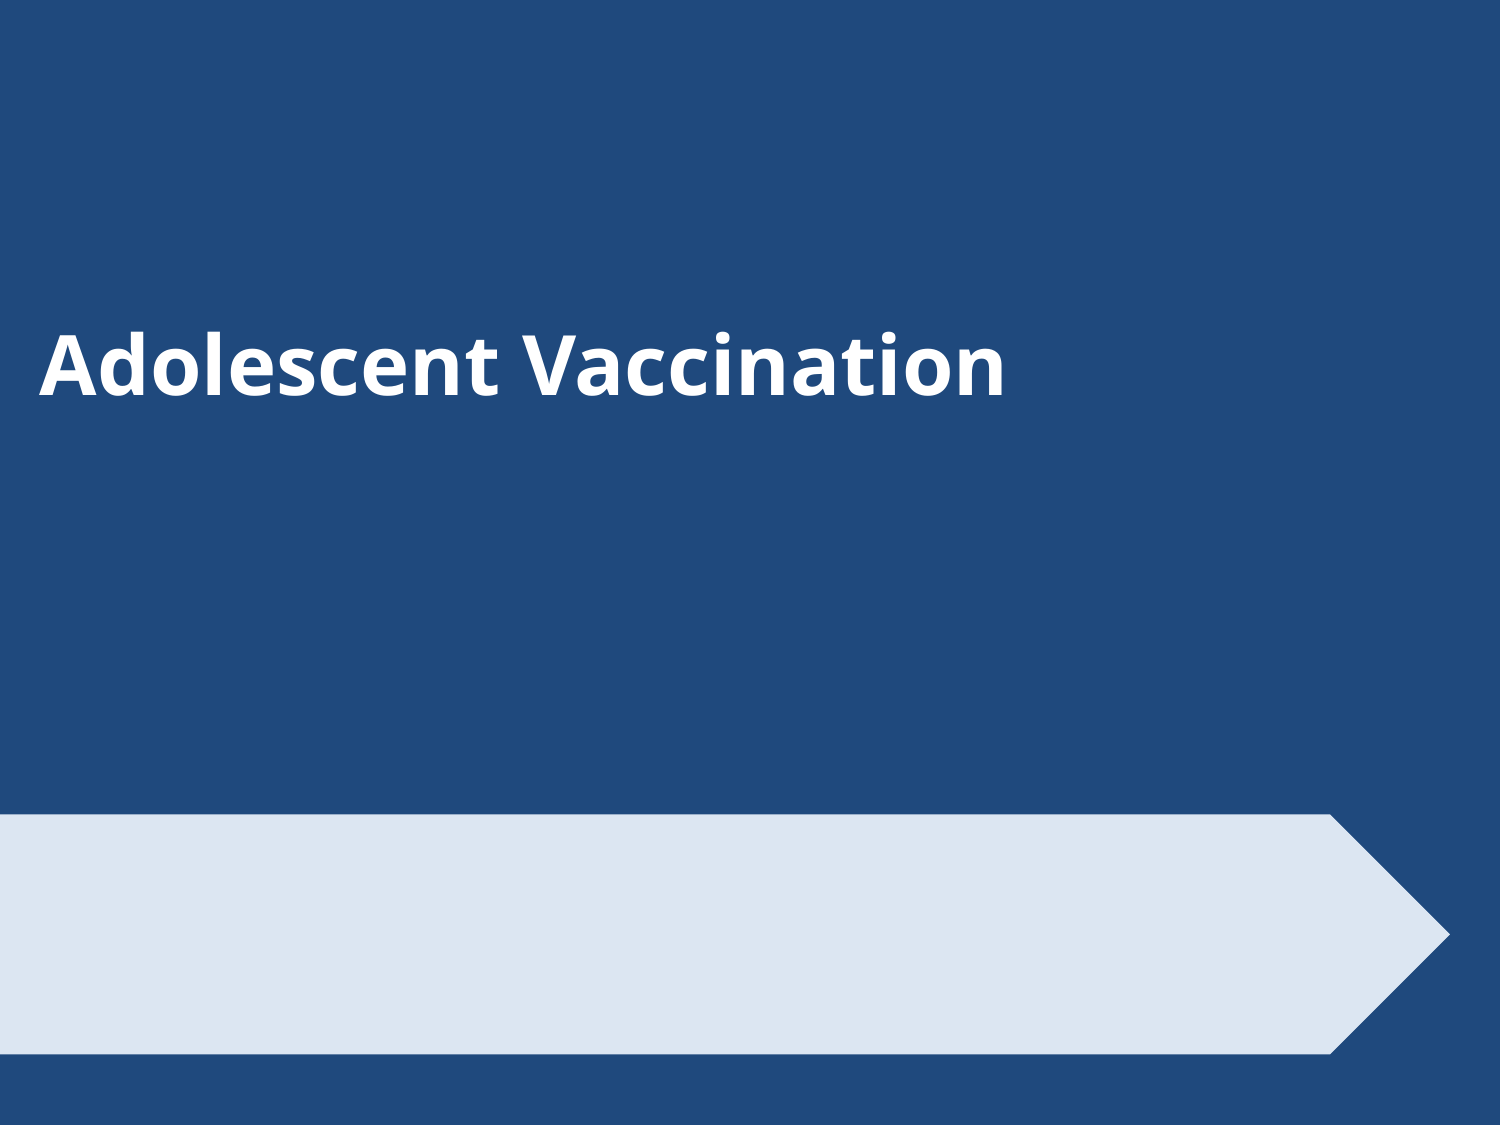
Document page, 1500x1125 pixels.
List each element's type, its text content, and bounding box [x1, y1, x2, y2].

title Adolescent Vaccination [24, 212, 1375, 513]
